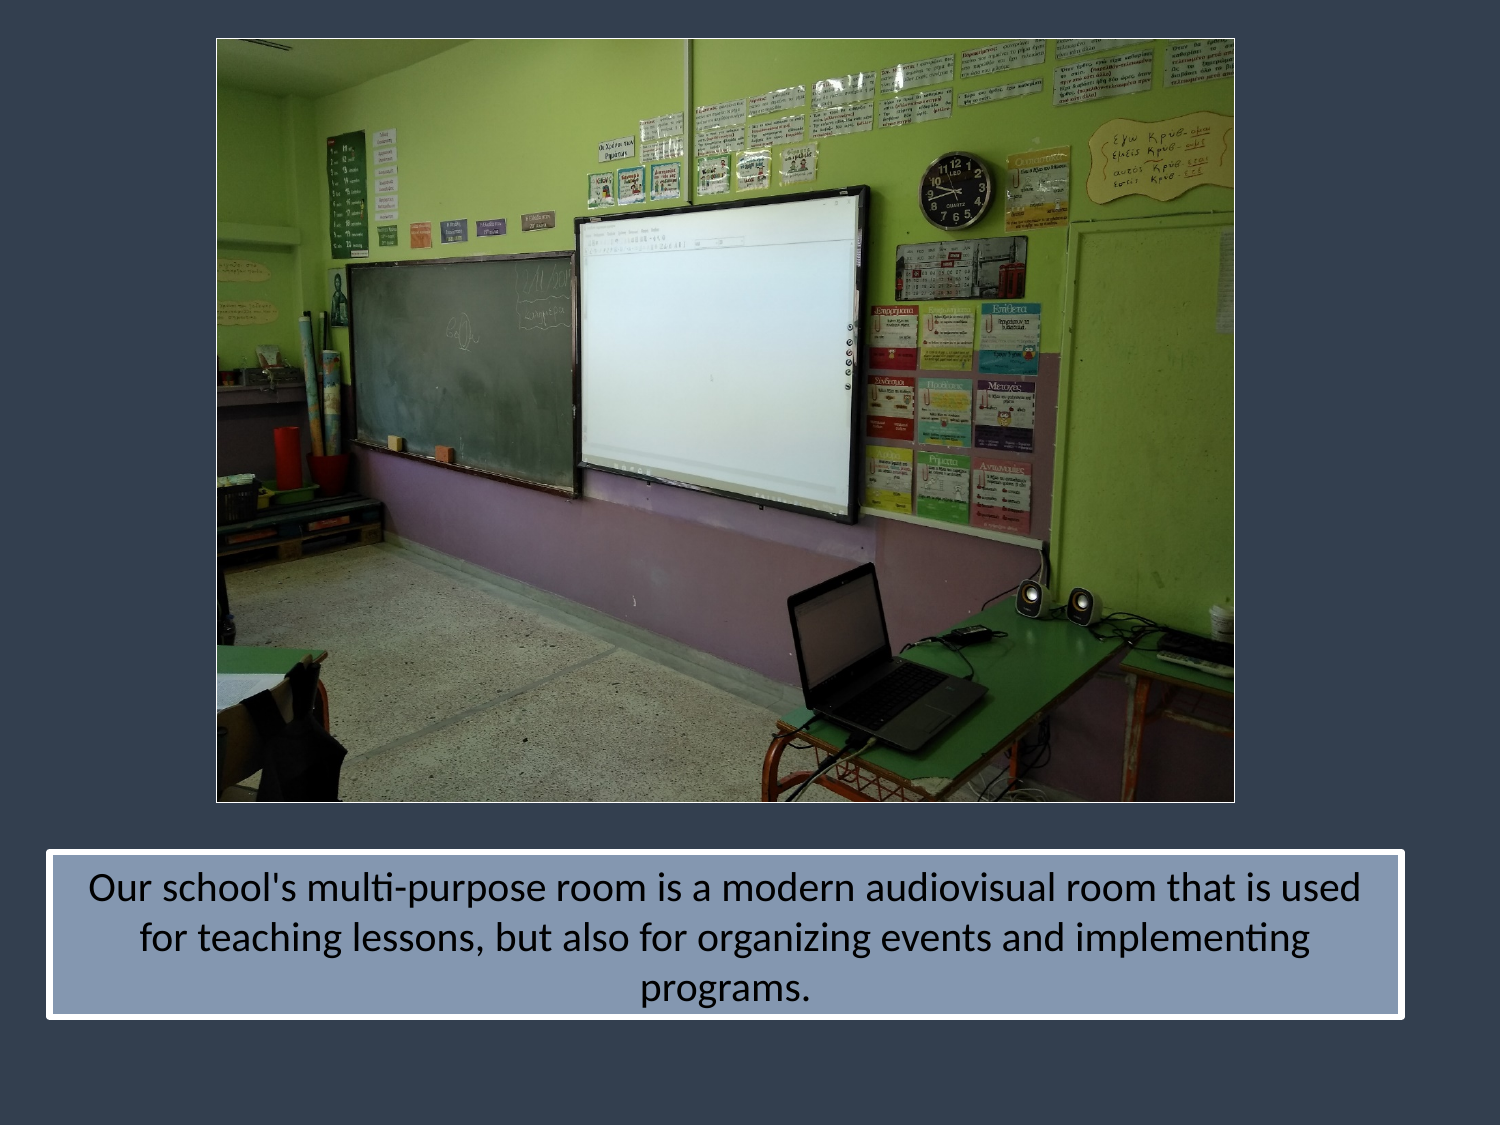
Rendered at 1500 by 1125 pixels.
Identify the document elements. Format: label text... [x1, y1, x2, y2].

picture [216, 38, 1235, 803]
text_box Our school's multi-purpose room is a modern audiovisual room that is used for teaching lessons, but also for organizing events and implementing programs. [49, 851, 1402, 1017]
